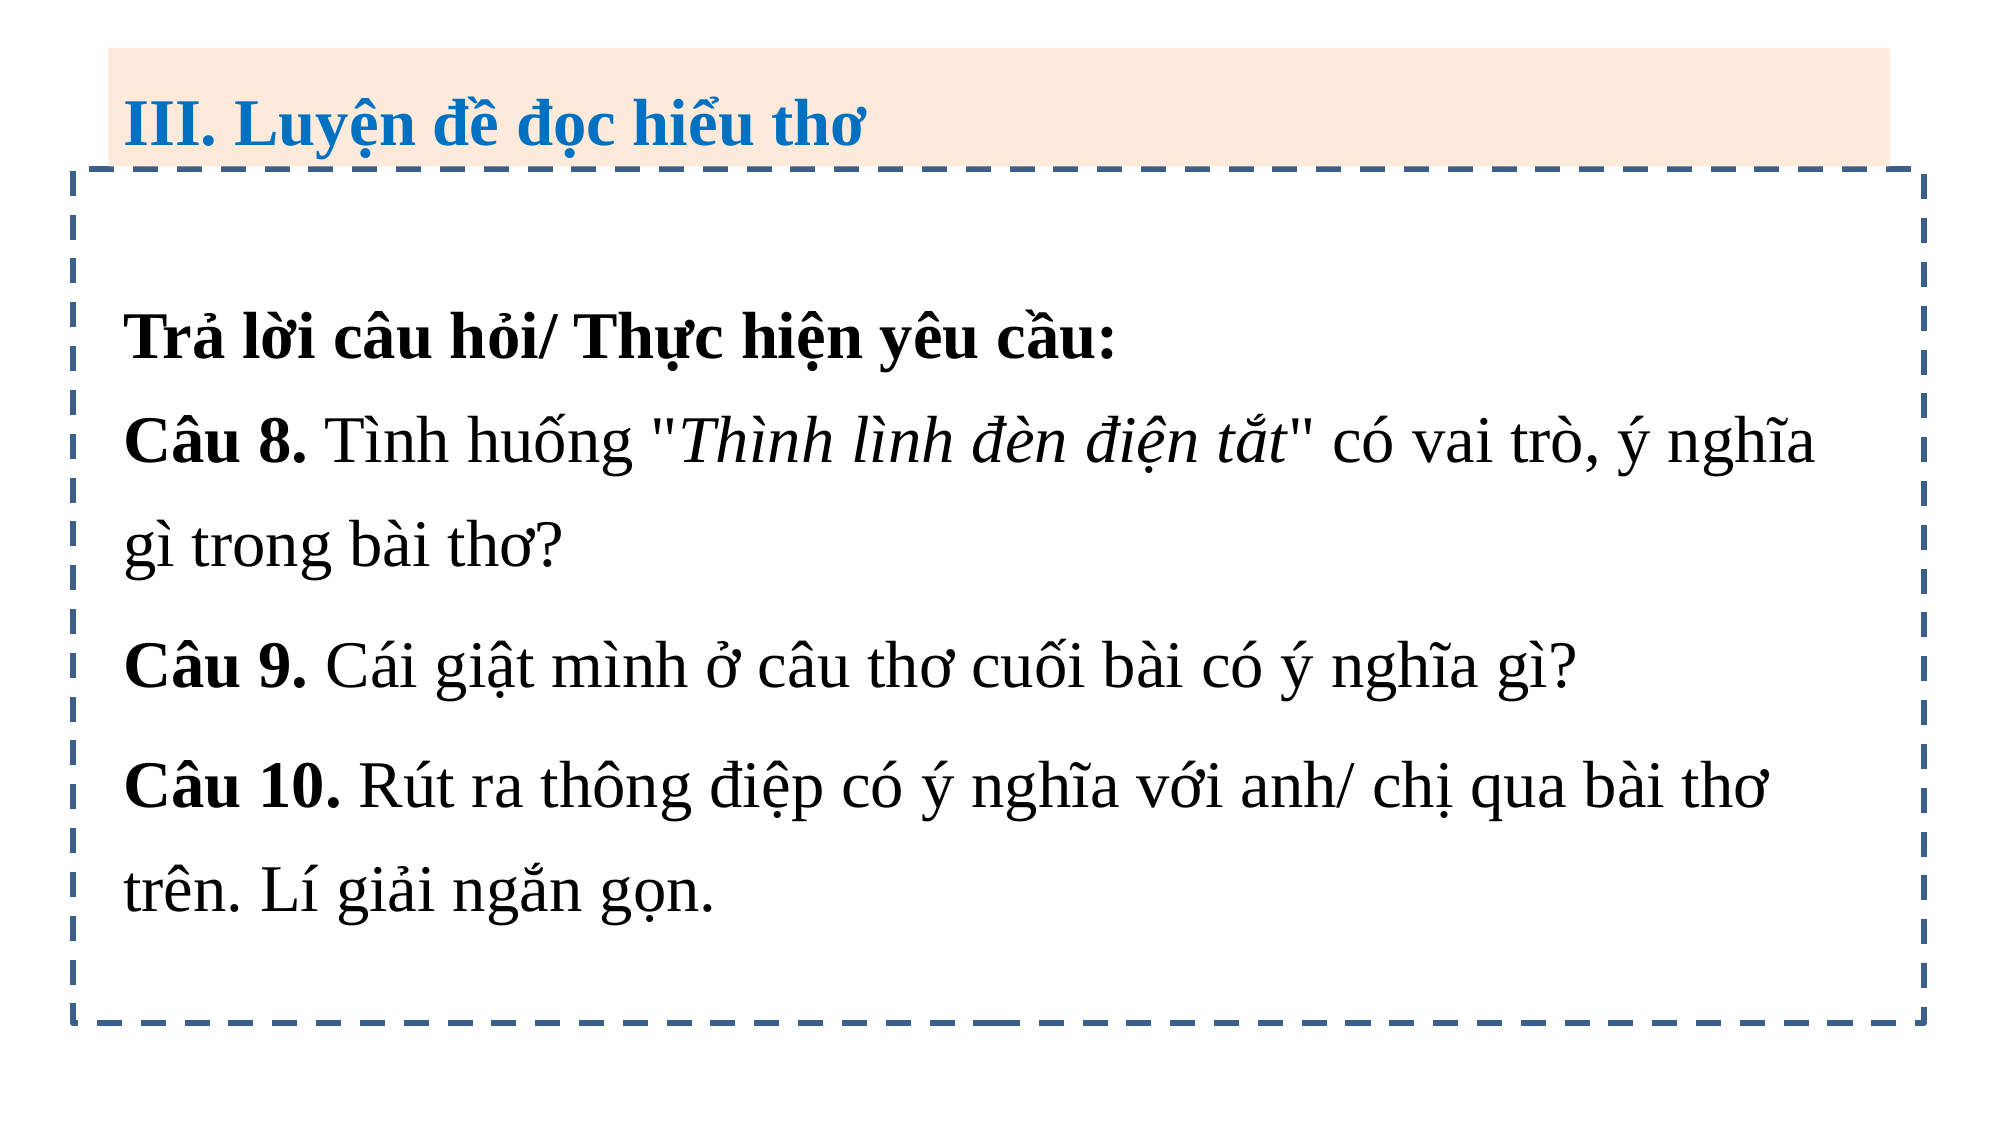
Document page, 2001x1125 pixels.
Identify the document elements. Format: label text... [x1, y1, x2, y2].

text_box III. Luyện đề đọc hiểu thơ [108, 47, 1890, 167]
text_box Trả lời câu hỏi/ Thực hiện yêu cầu: Câu 8. Tình huống "Thình lình đèn điện tắt" có vai trò, ý nghĩa gì trong bài thơ? Câu 9. Cái giật mình ở câu thơ cuối bài có ý nghĩa gì? Câu 10. Rút ra thông điệp có ý nghĩa với anh/ chị qua bài thơ trên. Lí giải ngắn gọn. [108, 260, 1890, 933]
text_box [71, 167, 1926, 1025]
